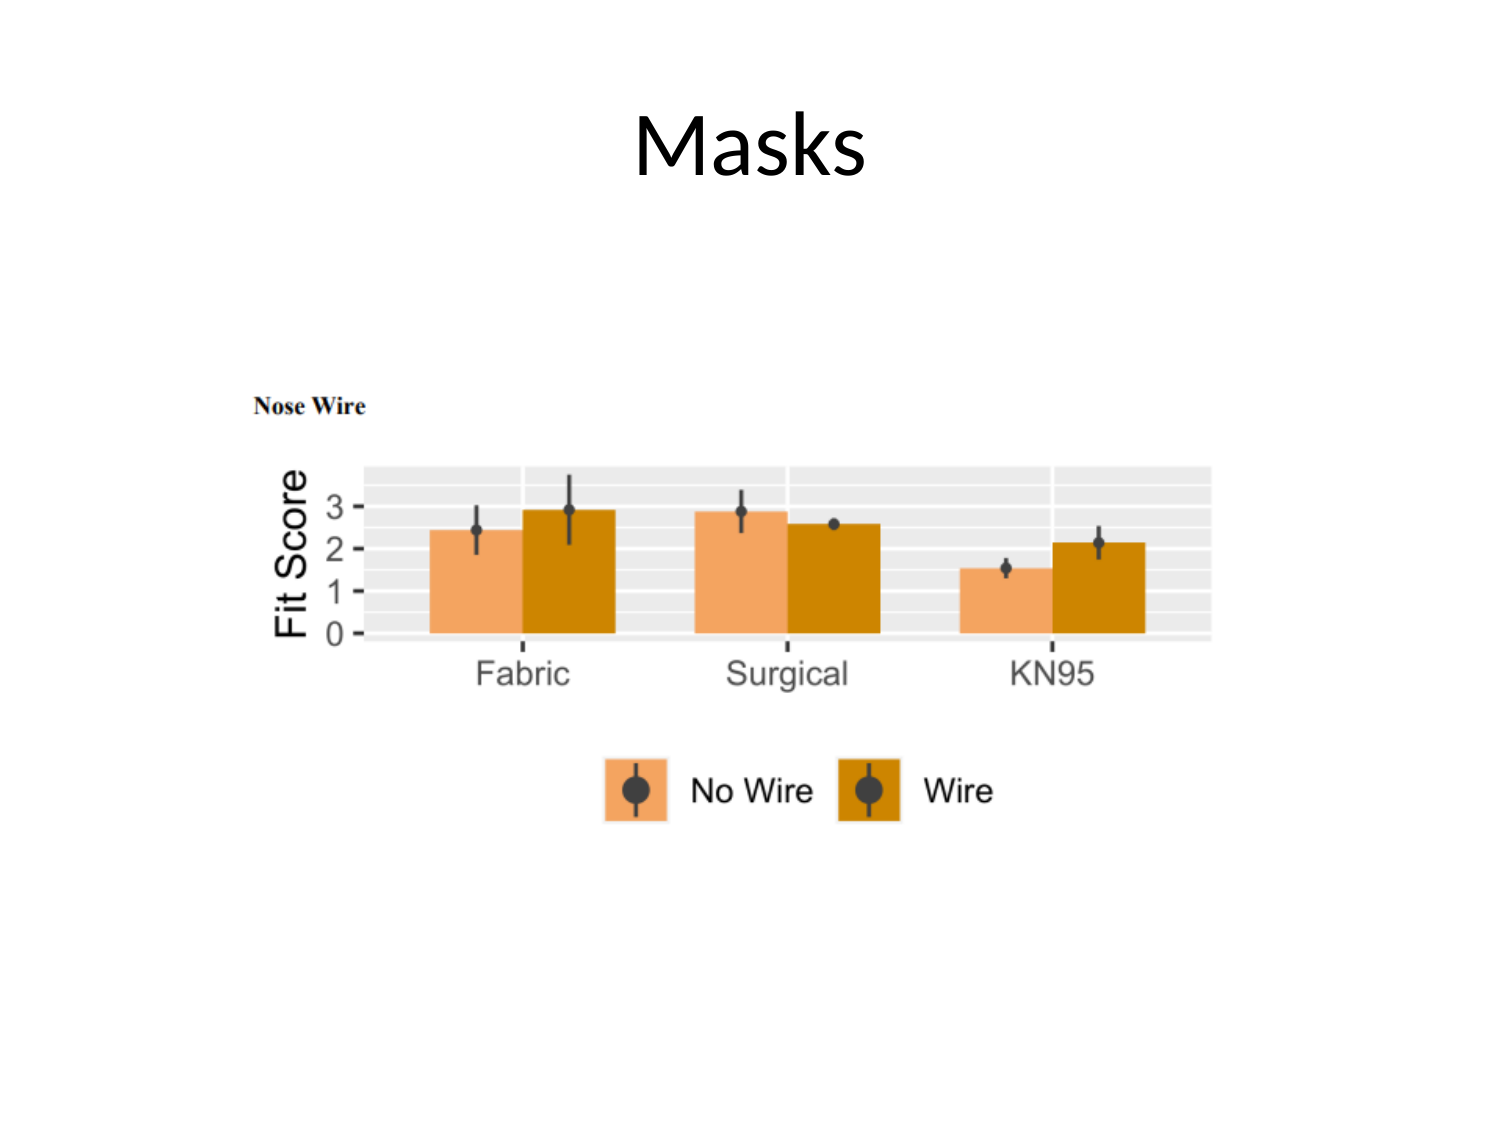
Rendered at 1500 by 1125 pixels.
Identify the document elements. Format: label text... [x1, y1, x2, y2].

title Masks [75, 45, 1425, 233]
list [228, 383, 1272, 884]
